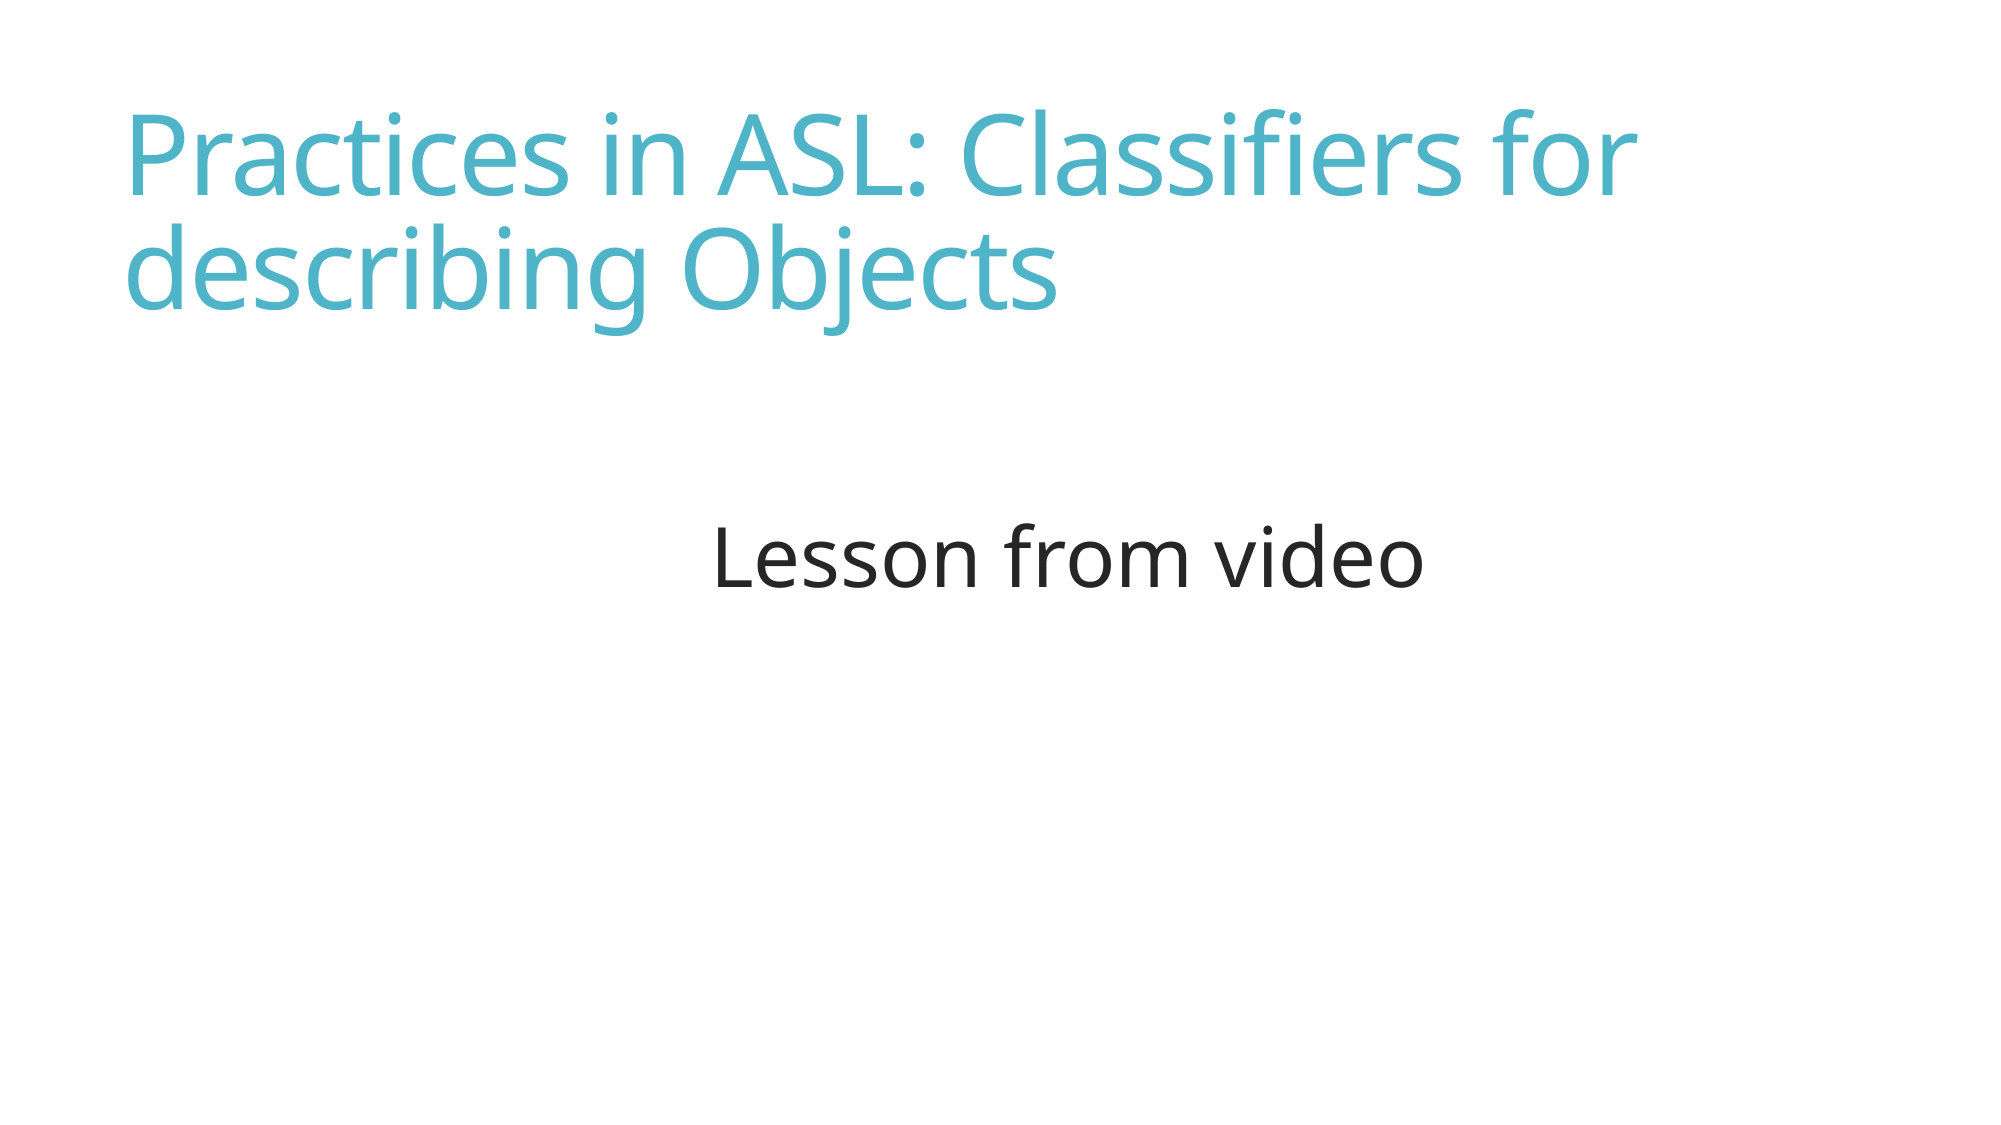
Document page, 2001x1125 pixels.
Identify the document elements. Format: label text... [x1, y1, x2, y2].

list Lesson from video [324, 511, 2000, 1125]
title Practices in ASL: Classifiers for describing Objects [107, 81, 1875, 354]
